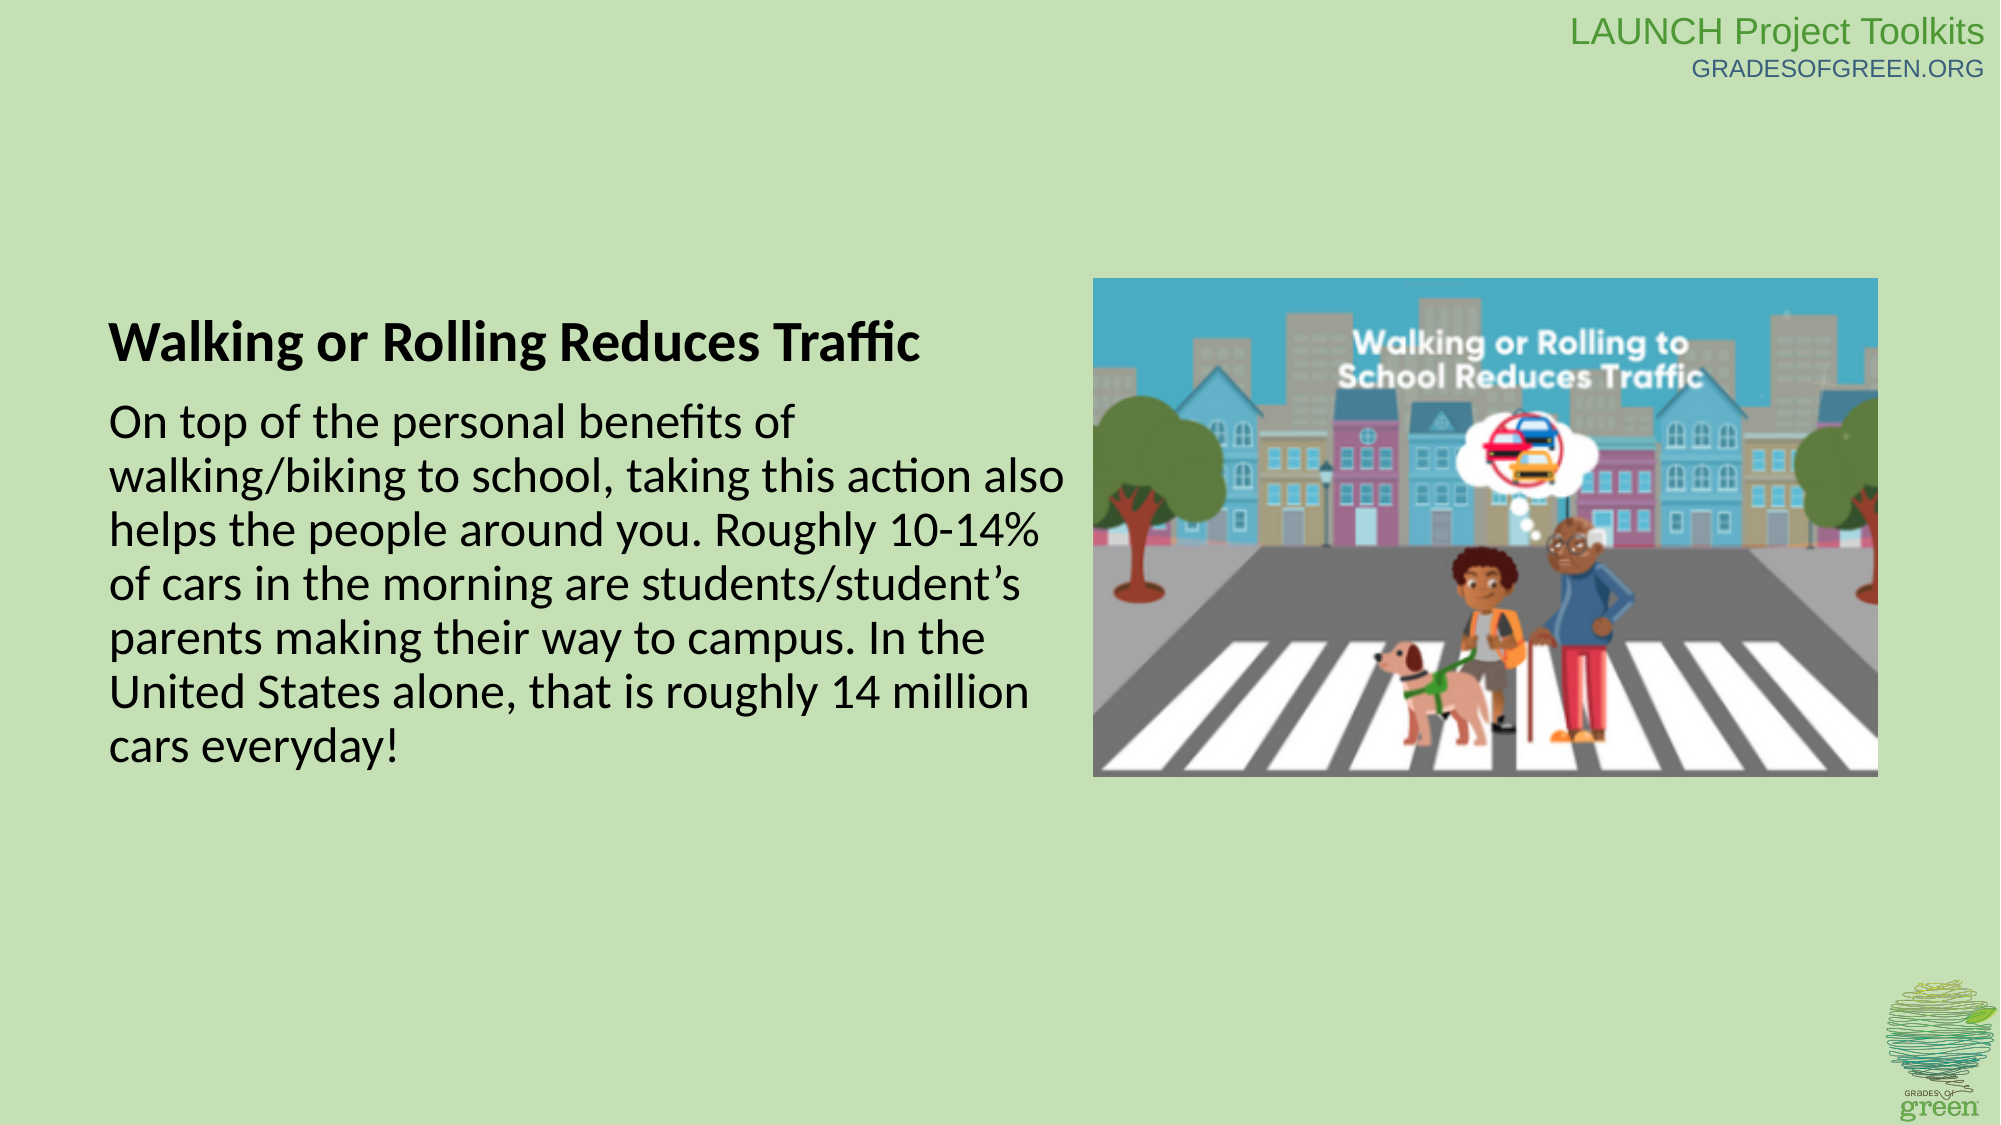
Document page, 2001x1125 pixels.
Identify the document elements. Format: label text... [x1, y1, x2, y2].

list Walking or Rolling Reduces Traffic On top of the personal benefits of walking/biking to school, taking this action also helps the people around you. Roughly 10-14% of cars in the morning are students/student’s parents making their way to campus. In the United States alone, that is roughly 14 million cars everyday! [93, 303, 1094, 1018]
picture [1877, 974, 2000, 1125]
text_box LAUNCH Project Toolkits GRADESOFGREEN.ORG [999, 0, 2000, 180]
picture [1093, 278, 1878, 777]
